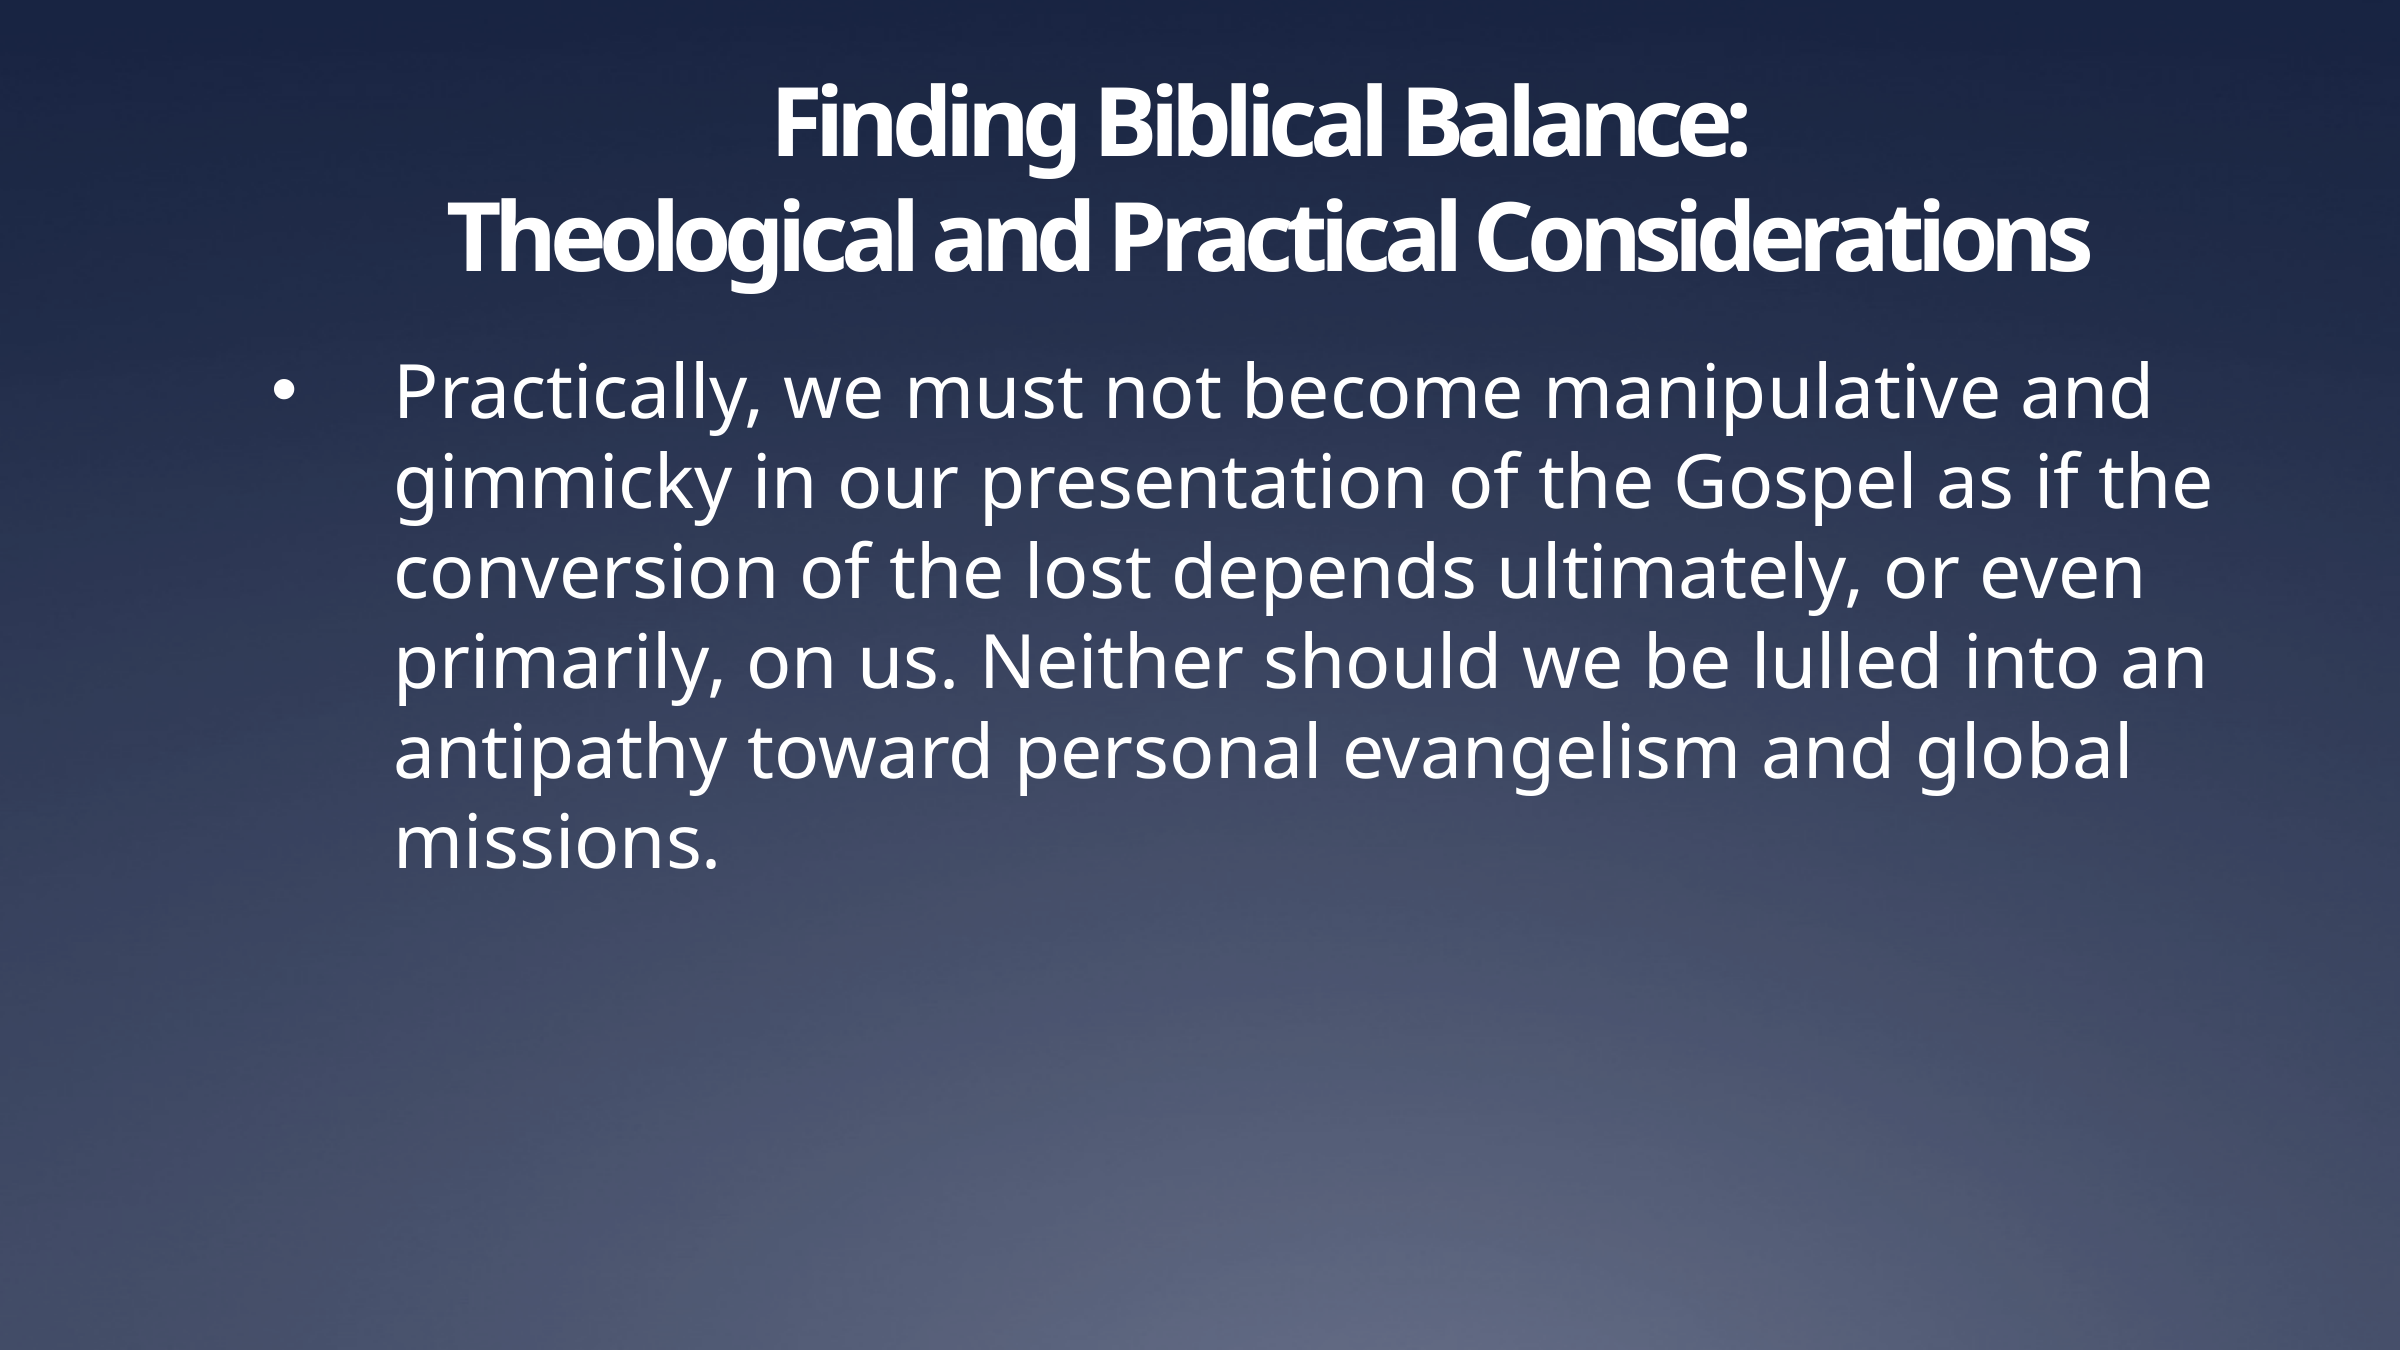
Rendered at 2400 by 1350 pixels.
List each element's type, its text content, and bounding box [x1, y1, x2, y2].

text_box Practically, we must not become manipulative and gimmicky in our presentation of the Gospel as if the conversion of the lost depends ultimately, or even primarily, on us. Neither should we be lulled into an antipathy toward personal evangelism and global missions. [149, 336, 2313, 891]
title Finding Biblical Balance: Theological and Practical Considerations [0, 50, 2400, 200]
